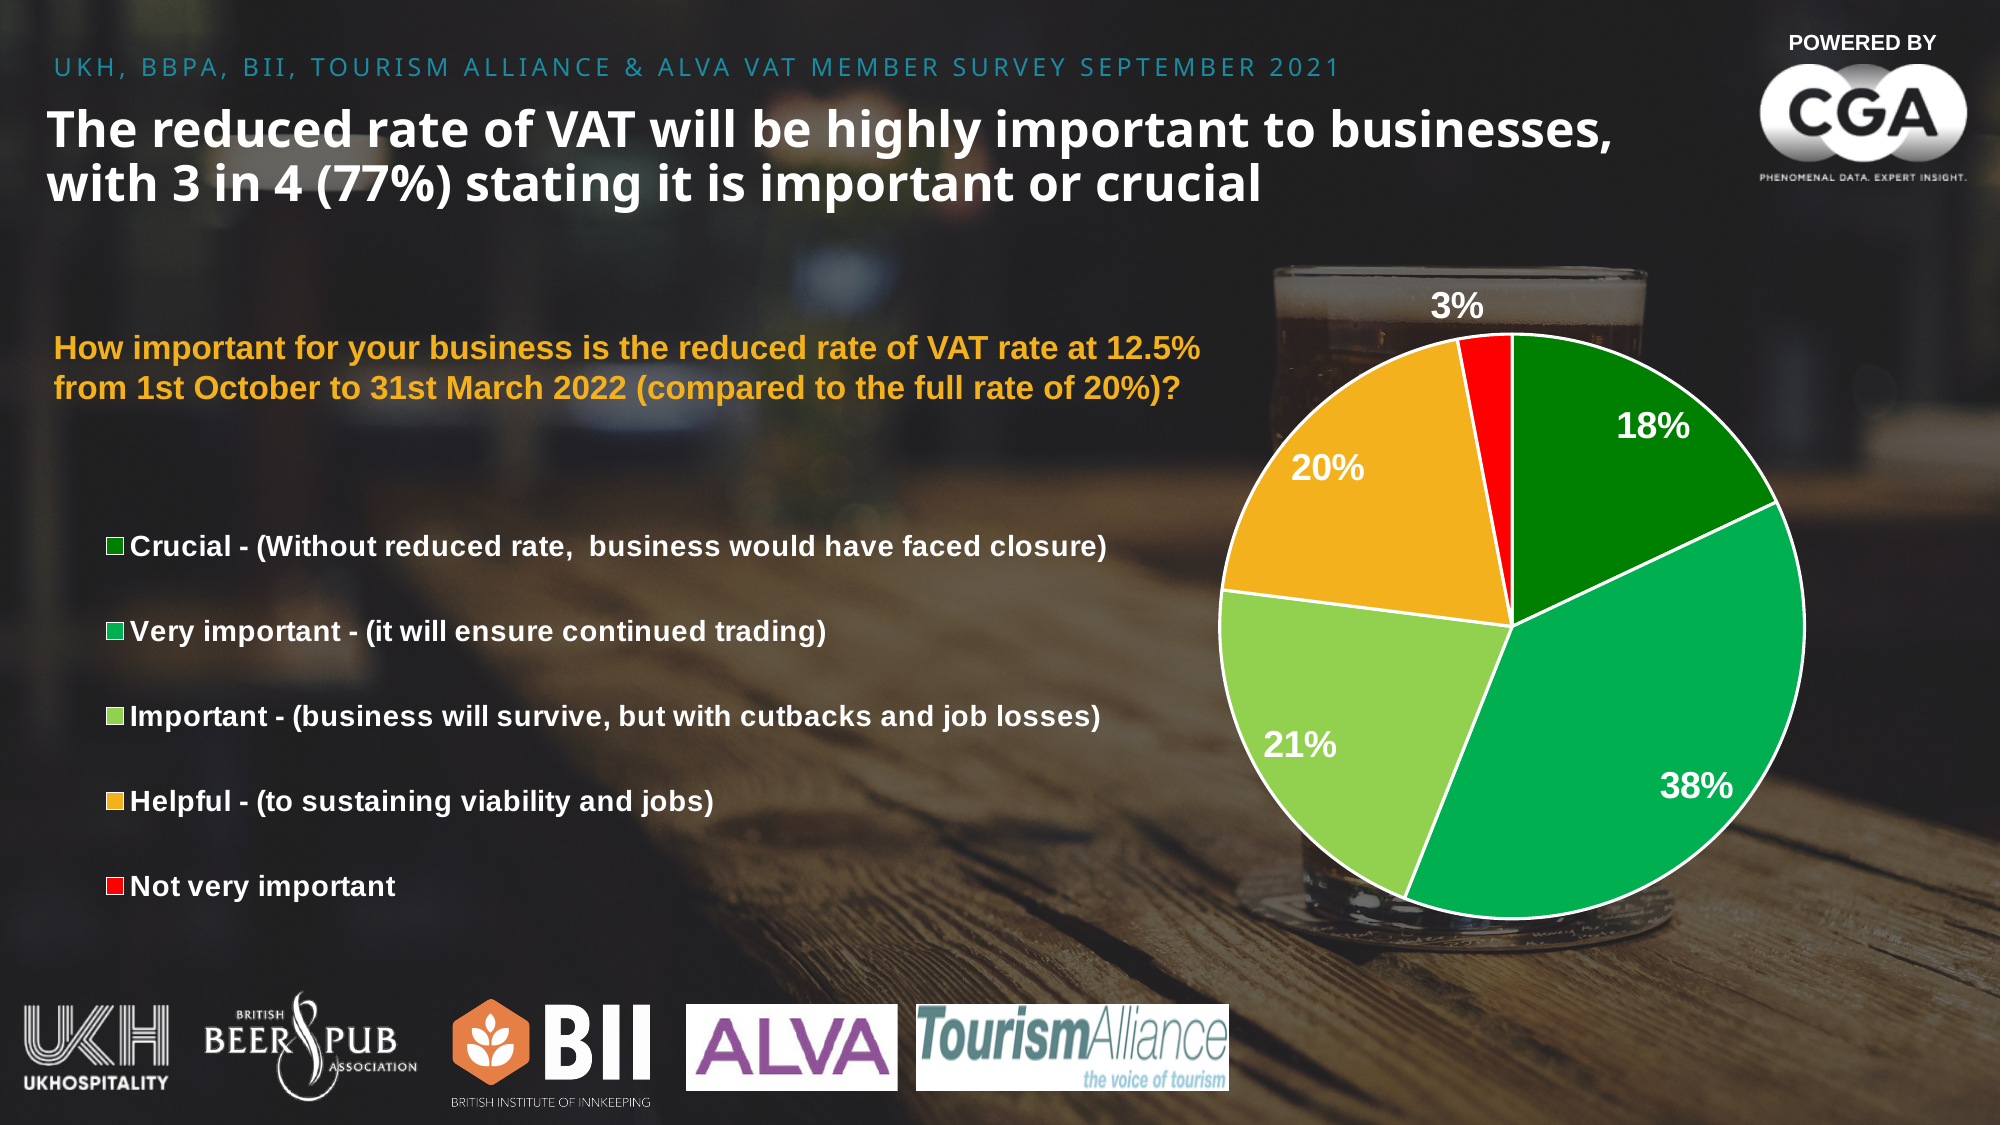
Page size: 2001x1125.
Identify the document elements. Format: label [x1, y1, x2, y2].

chart [45, 246, 1968, 1059]
text_box [1757, 20, 1975, 181]
picture [0, 0, 2000, 1125]
